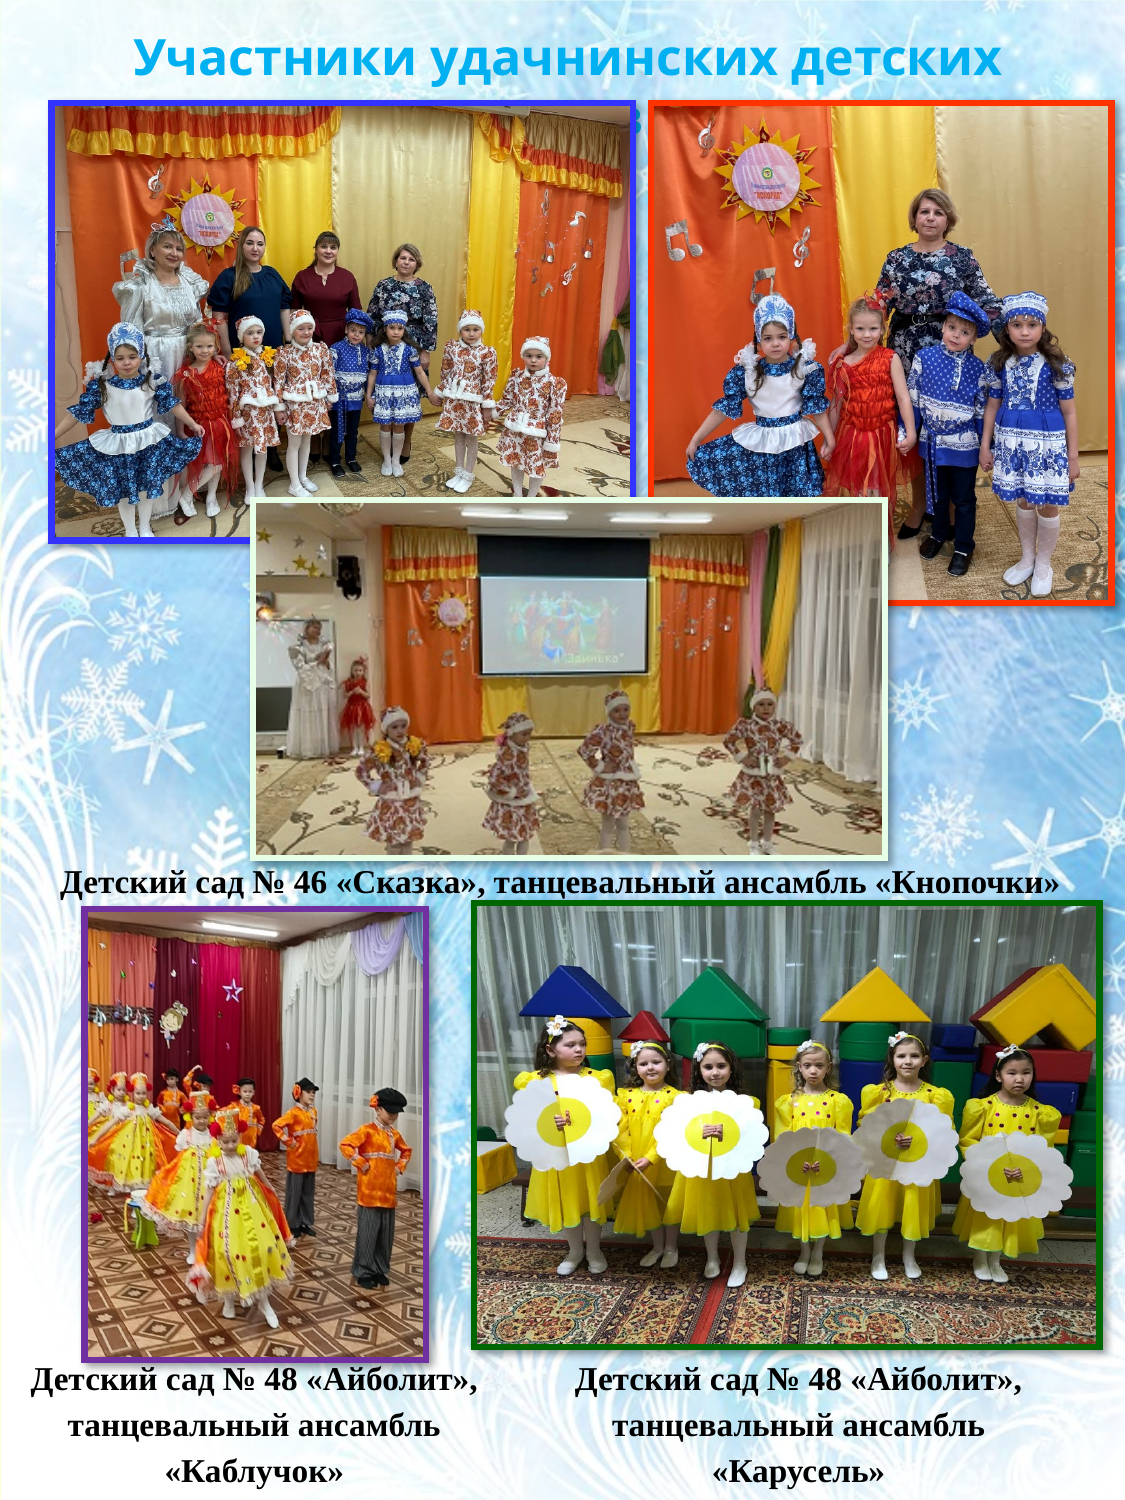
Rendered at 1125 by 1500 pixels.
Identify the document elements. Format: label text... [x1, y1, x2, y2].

text_box Детский сад № 48 «Айболит», танцевальный ансамбль «Каблучок» [5, 1344, 504, 1497]
picture [0, 1, 1125, 1498]
text_box Участники удачнинских детских садов [42, 17, 1094, 153]
text_box Детский сад № 48 «Айболит», танцевальный ансамбль «Карусель» [527, 1345, 1071, 1497]
